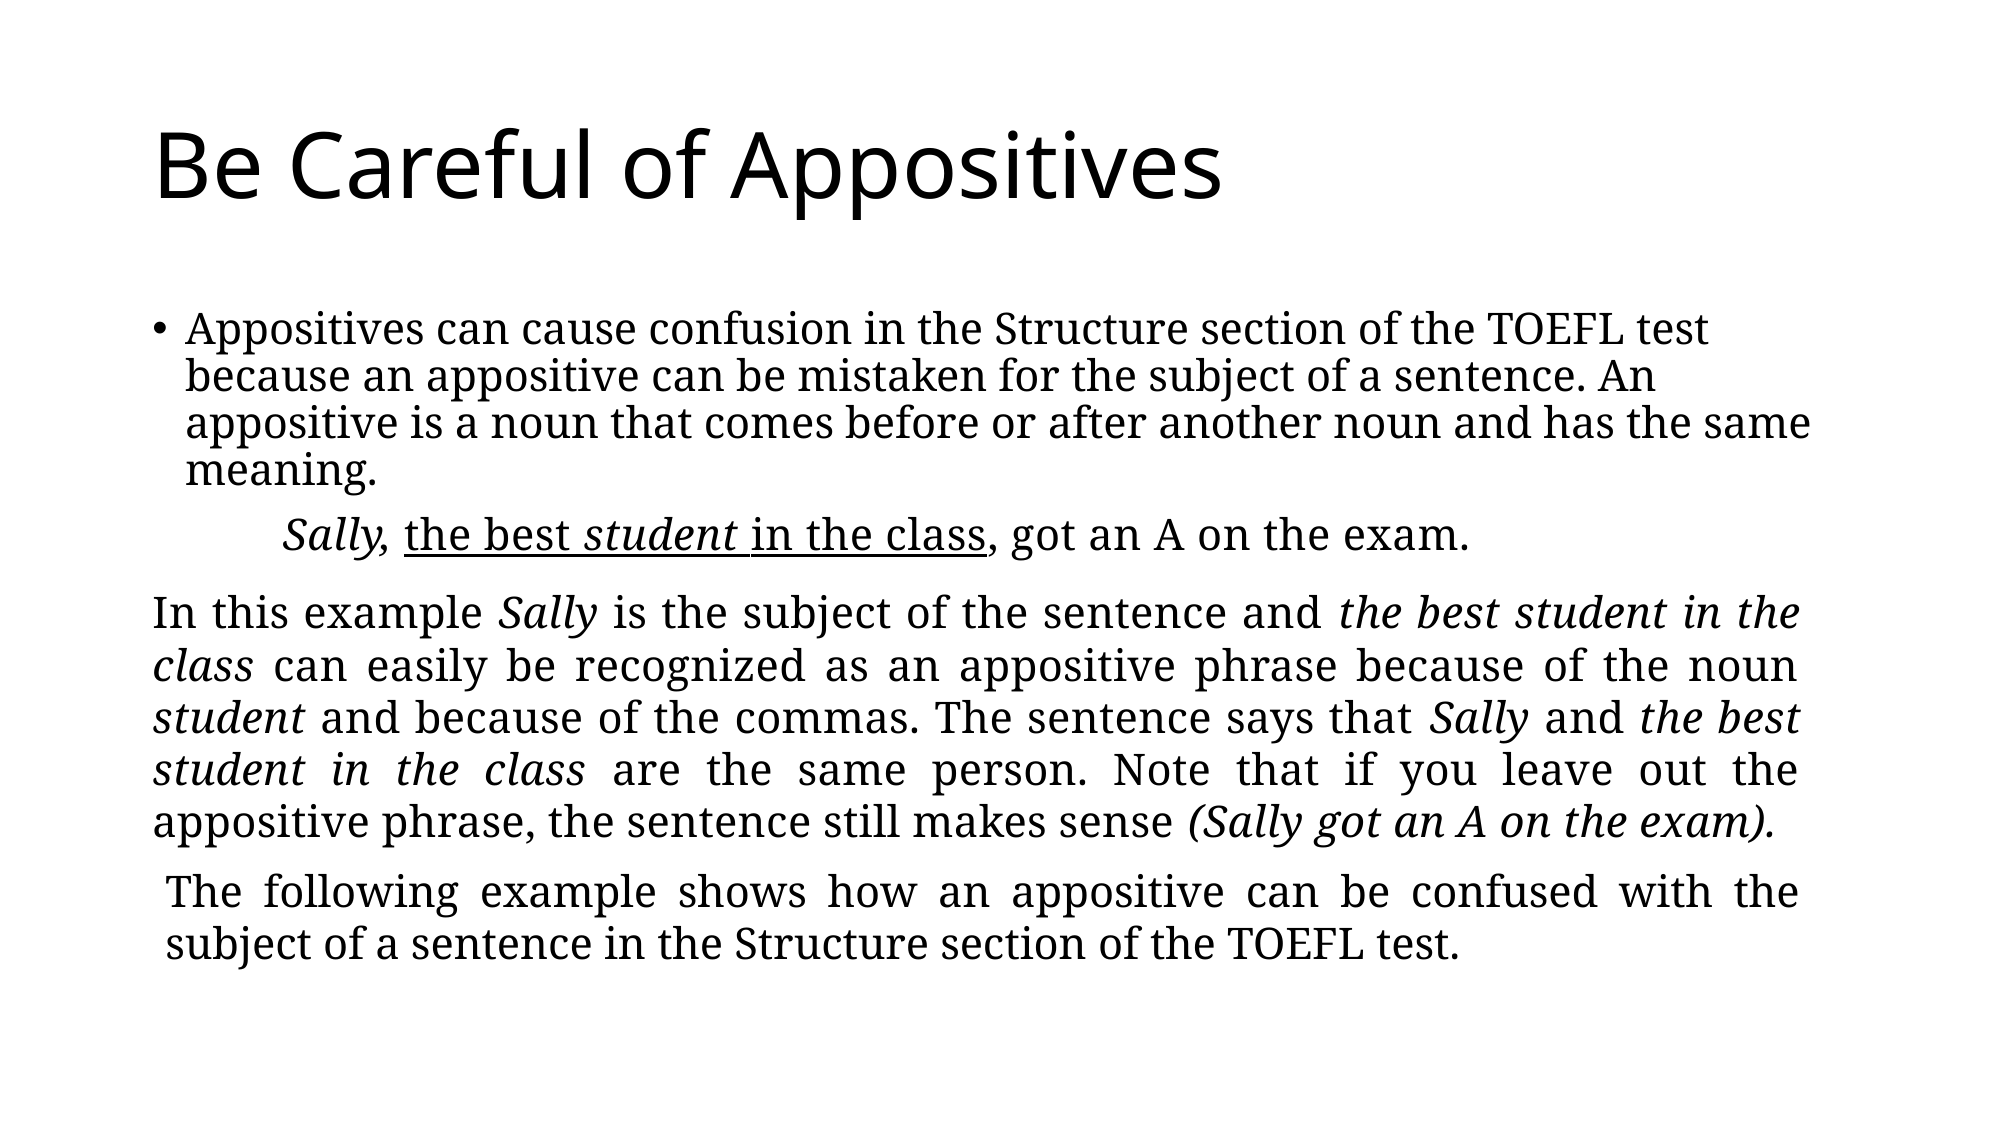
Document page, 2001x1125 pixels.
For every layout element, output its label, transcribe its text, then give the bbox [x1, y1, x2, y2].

list Appositives can cause confusion in the Structure section of the TOEFL test because an appositive can be mistaken for the subject of a sentence. An appositive is a noun that comes before or after another noun and has the same meaning. Sally, the best student in the class, got an A on the exam. In this example Sally is the subject of the sentence and the best student in the class can easily be recognized as an appositive phrase because of the noun student and because of the commas. The sentence says that Sally and the best student in the class are the same person. Note that if you leave out the appositive phrase, the sentence still makes sense (Sally got an A on the exam). The following example shows how an appositive can be confused with the subject of a sentence in the Structure section of the TOEFL test. [137, 299, 1863, 1014]
title Be Careful of Appositives [137, 59, 1863, 278]
